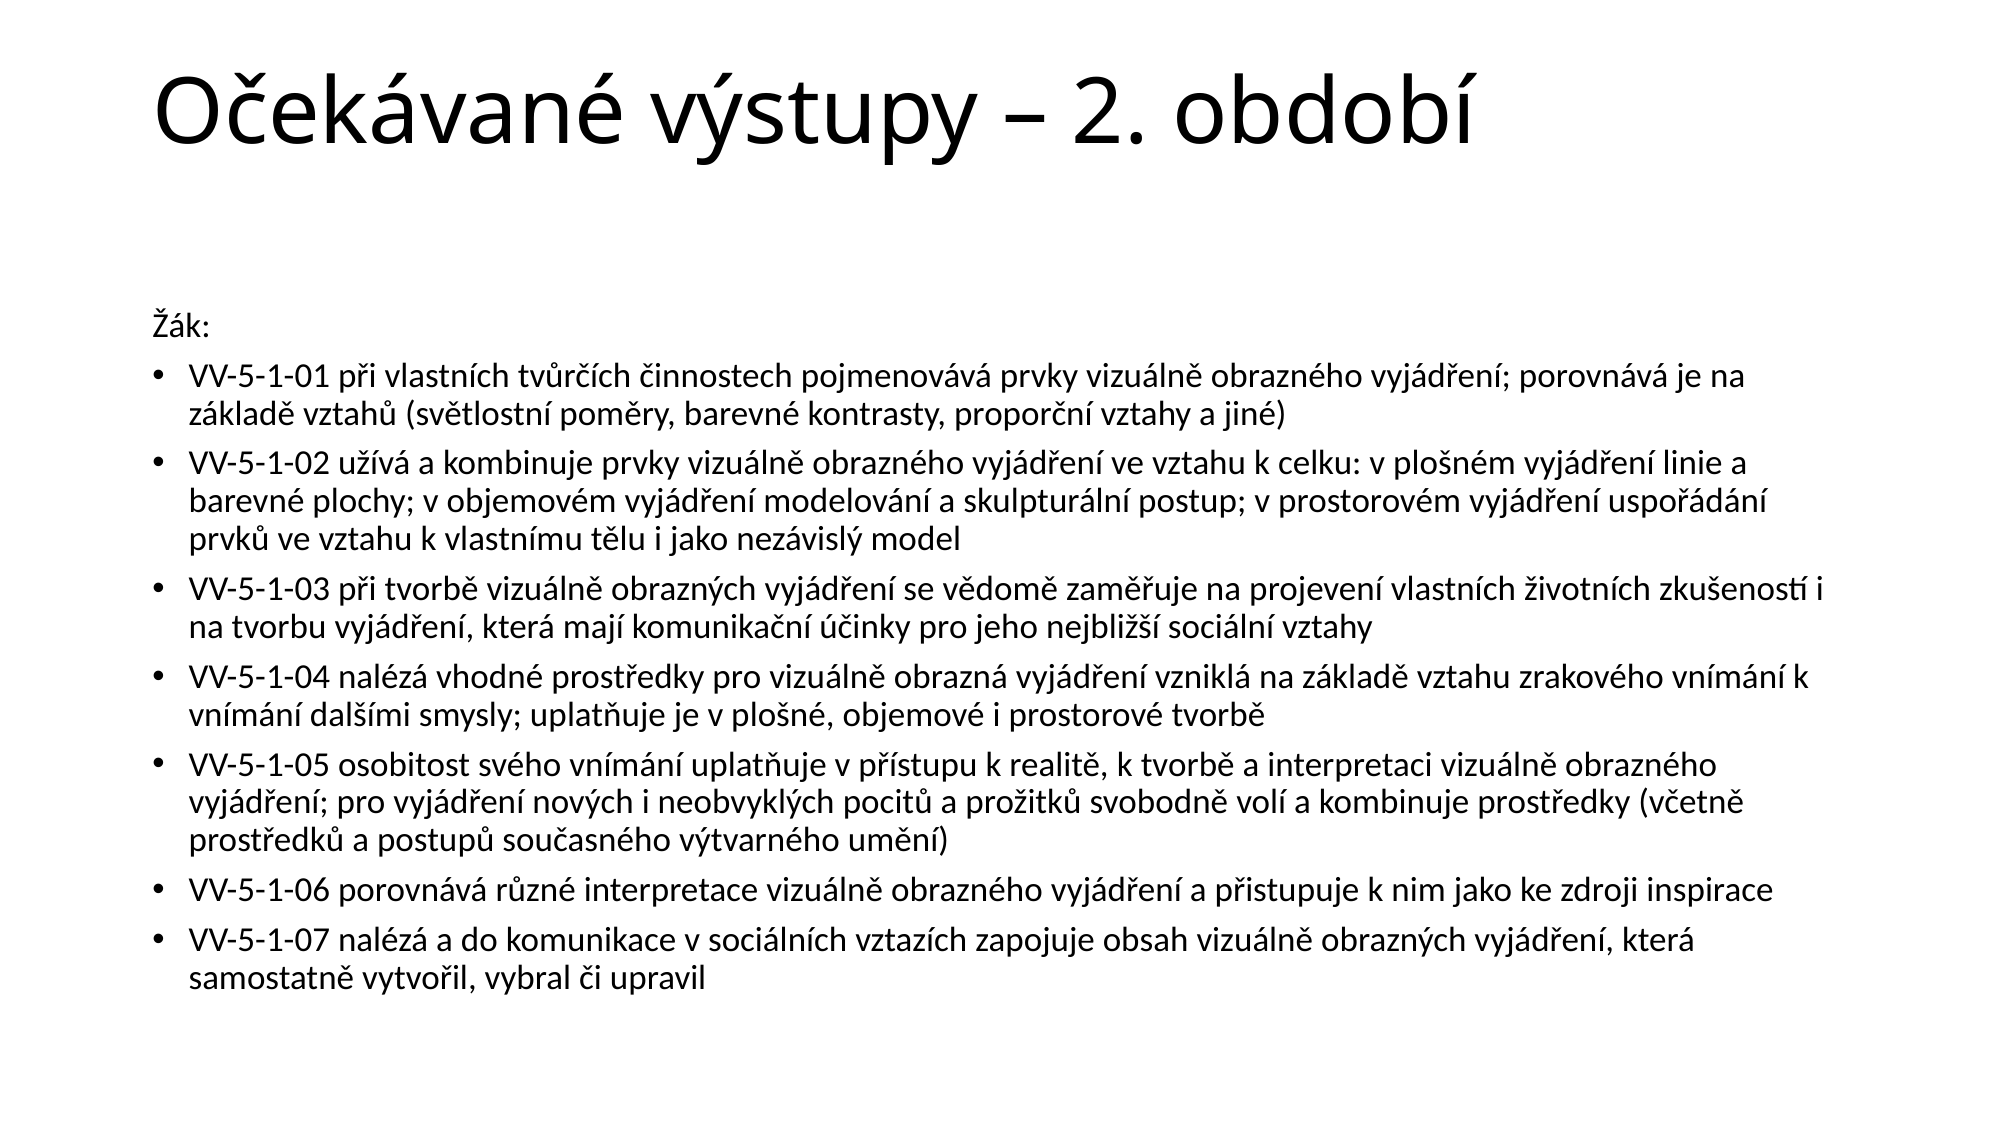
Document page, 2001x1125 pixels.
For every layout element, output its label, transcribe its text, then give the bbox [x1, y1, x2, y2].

list Žák: VV-5-1-01 při vlastních tvůrčích činnostech pojmenovává prvky vizuálně obrazného vyjádření; porovnává je na základě vztahů (světlostní poměry, barevné kontrasty, proporční vztahy a jiné) VV-5-1-02 užívá a kombinuje prvky vizuálně obrazného vyjádření ve vztahu k celku: v plošném vyjádření linie a barevné plochy; v objemovém vyjádření modelování a skulpturální postup; v prostorovém vyjádření uspořádání prvků ve vztahu k vlastnímu tělu i jako nezávislý model VV-5-1-03 při tvorbě vizuálně obrazných vyjádření se vědomě zaměřuje na projevení vlastních životních zkušeností i na tvorbu vyjádření, která mají komunikační účinky pro jeho nejbližší sociální vztahy VV-5-1-04 nalézá vhodné prostředky pro vizuálně obrazná vyjádření vzniklá na základě vztahu zrakového vnímání k vnímání dalšími smysly; uplatňuje je v plošné, objemové i prostorové tvorbě VV-5-1-05 osobitost svého vnímání uplatňuje v přístupu k realitě, k tvorbě a interpretaci vizuálně obrazného vyjádření; pro vyjádření nových i neobvyklých pocitů a prožitků svobodně volí a kombinuje prostředky (včetně prostředků a postupů současného výtvarného umění) VV-5-1-06 porovnává různé interpretace vizuálně obrazného vyjádření a přistupuje k nim jako ke zdroji inspirace VV-5-1-07 nalézá a do komunikace v sociálních vztazích zapojuje obsah vizuálně obrazných vyjádření, která samostatně vytvořil, vybral či upravil [137, 299, 1863, 1014]
title Očekávané výstupy – 2. období [137, 59, 1863, 278]
